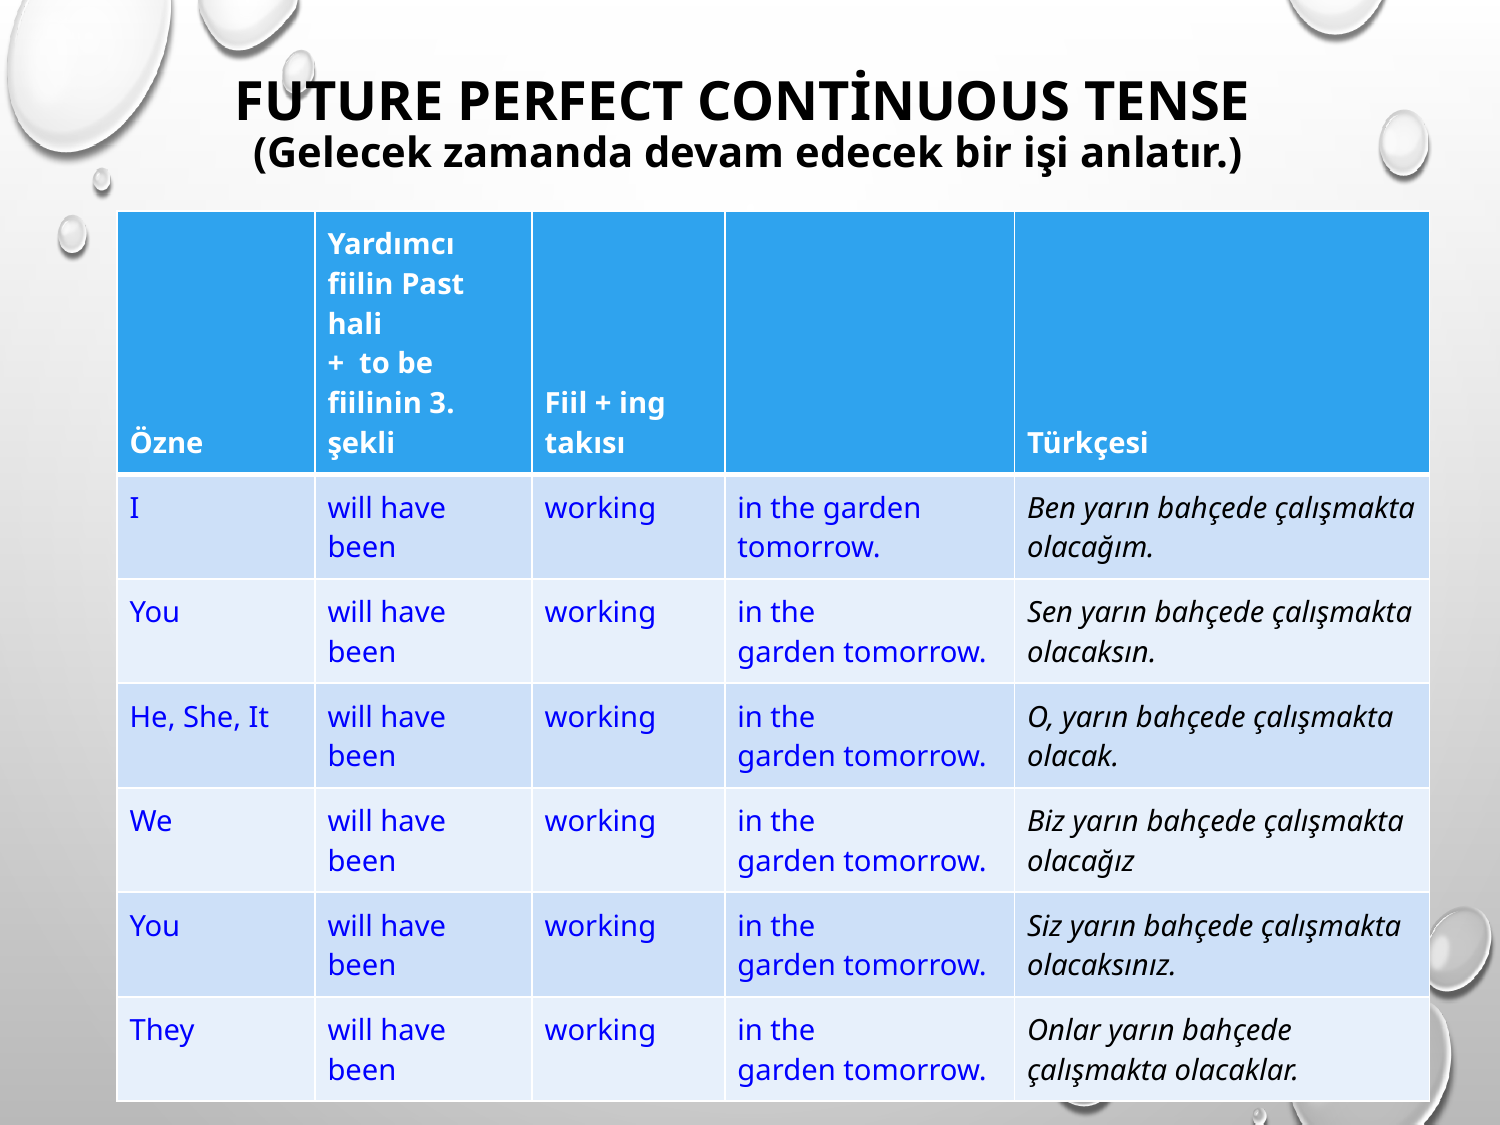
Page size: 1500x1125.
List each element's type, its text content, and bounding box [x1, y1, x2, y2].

table_cell will have been [316, 684, 531, 787]
table_cell in the garden tomorrow. [726, 998, 1014, 1100]
table_cell in the garden tomorrow. [726, 477, 1014, 578]
table_header Türkçesi [1015, 212, 1429, 472]
table_cell You [118, 893, 314, 996]
picture [0, 0, 1500, 1125]
table_cell Sen yarın bahçede çalışmakta olacaksın. [1015, 580, 1429, 682]
table_cell in the garden tomorrow. [726, 580, 1014, 682]
table_cell Ben yarın bahçede çalışmakta olacağım. [1015, 477, 1429, 578]
table_header Özne [118, 212, 314, 472]
table_cell He, She, It [118, 684, 314, 787]
table_header Fiil + ing takısı [533, 212, 724, 472]
table_cell working [533, 998, 724, 1100]
table_cell working [533, 477, 724, 578]
table_cell in the garden tomorrow. [726, 789, 1014, 891]
table_cell working [533, 684, 724, 787]
table_cell working [533, 580, 724, 682]
table_cell will have been [316, 477, 531, 578]
table_cell O, yarın bahçede çalışmakta olacak. [1015, 684, 1429, 787]
table_cell working [533, 893, 724, 996]
table_cell I [118, 477, 314, 578]
table_header Yardımcı fiilin Past hali + to be fiilinin 3. şekli [316, 212, 531, 472]
table_cell Siz yarın bahçede çalışmakta olacaksınız. [1015, 893, 1429, 996]
table_header [726, 212, 1014, 472]
table_cell Biz yarın bahçede çalışmakta olacağız [1015, 789, 1429, 891]
table_cell You [118, 580, 314, 682]
table_cell working [533, 789, 724, 891]
table_cell Onlar yarın bahçede çalışmakta olacaklar. [1015, 998, 1429, 1100]
table_cell in the garden tomorrow. [726, 684, 1014, 787]
table_cell They [118, 998, 314, 1100]
table_cell will have been [316, 789, 531, 891]
table_cell in the garden tomorrow. [726, 893, 1014, 996]
table_cell will have been [316, 580, 531, 682]
title Future Perfect Continuous Tense (Gelecek zamanda devam edecek bir işi anlatır.) [105, 58, 1381, 192]
table_cell We [118, 789, 314, 891]
table_cell will have been [316, 893, 531, 996]
table_cell will have been [316, 998, 531, 1100]
